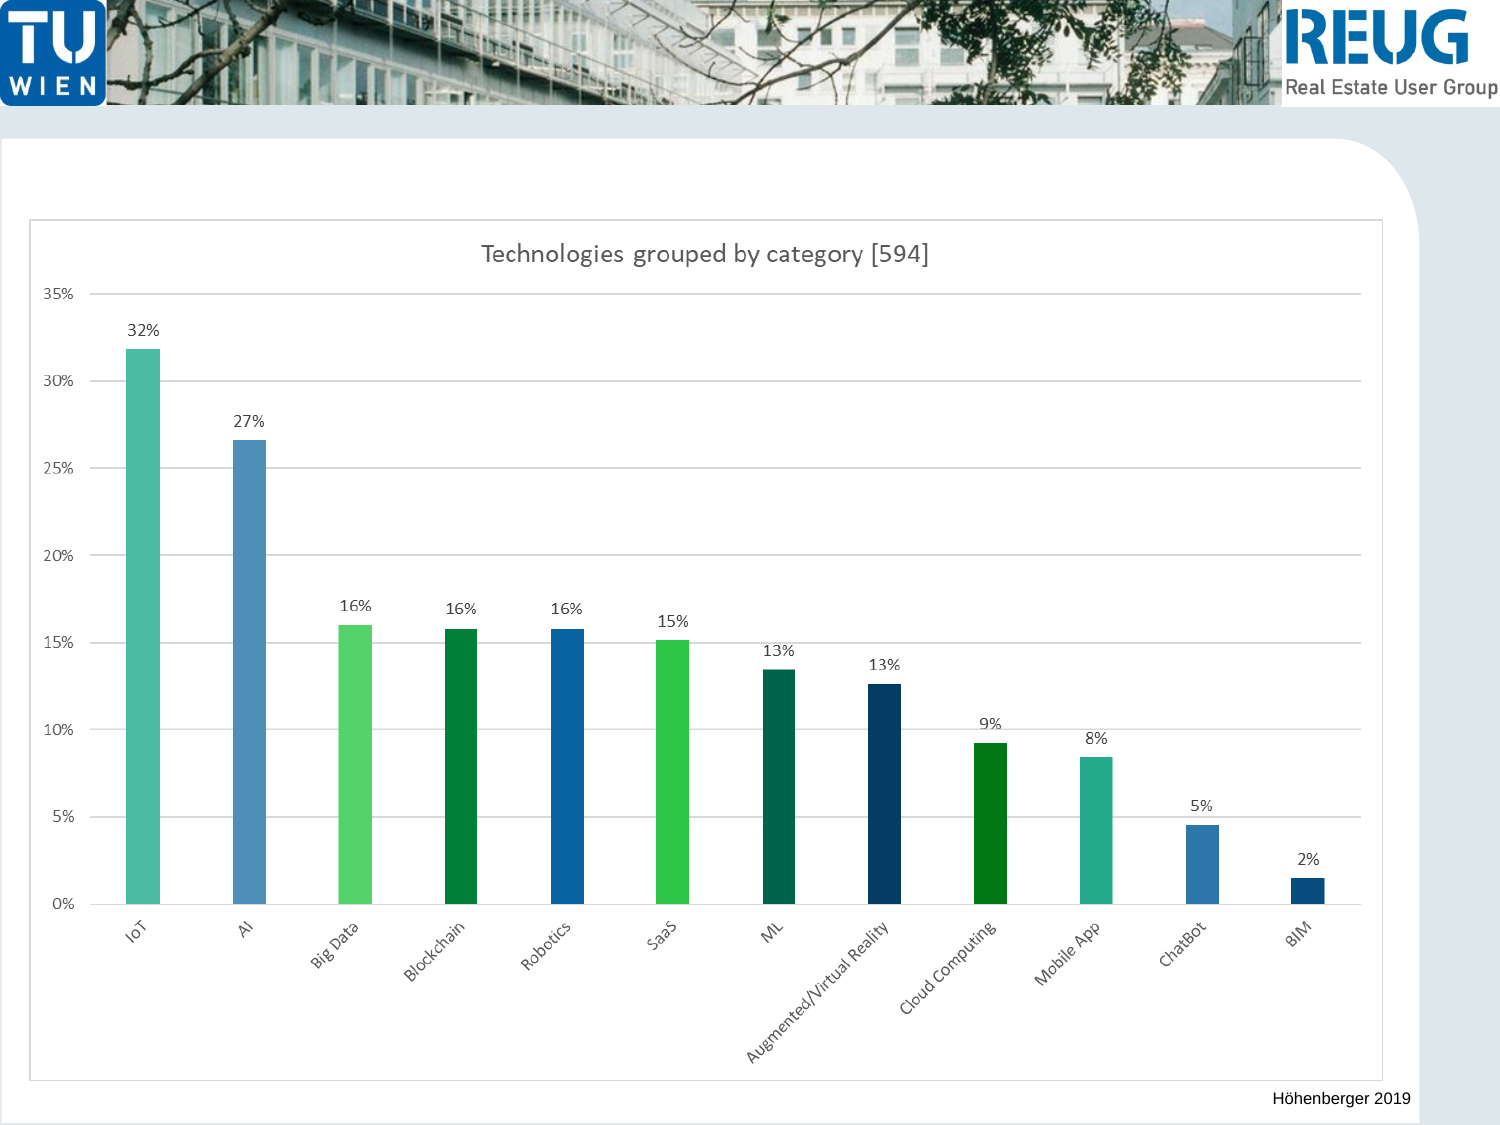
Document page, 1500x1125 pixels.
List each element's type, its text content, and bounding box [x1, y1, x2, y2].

picture [0, 0, 1500, 107]
text_box Höhenberger 2019 [1257, 1080, 1500, 1116]
picture [29, 219, 1383, 1081]
